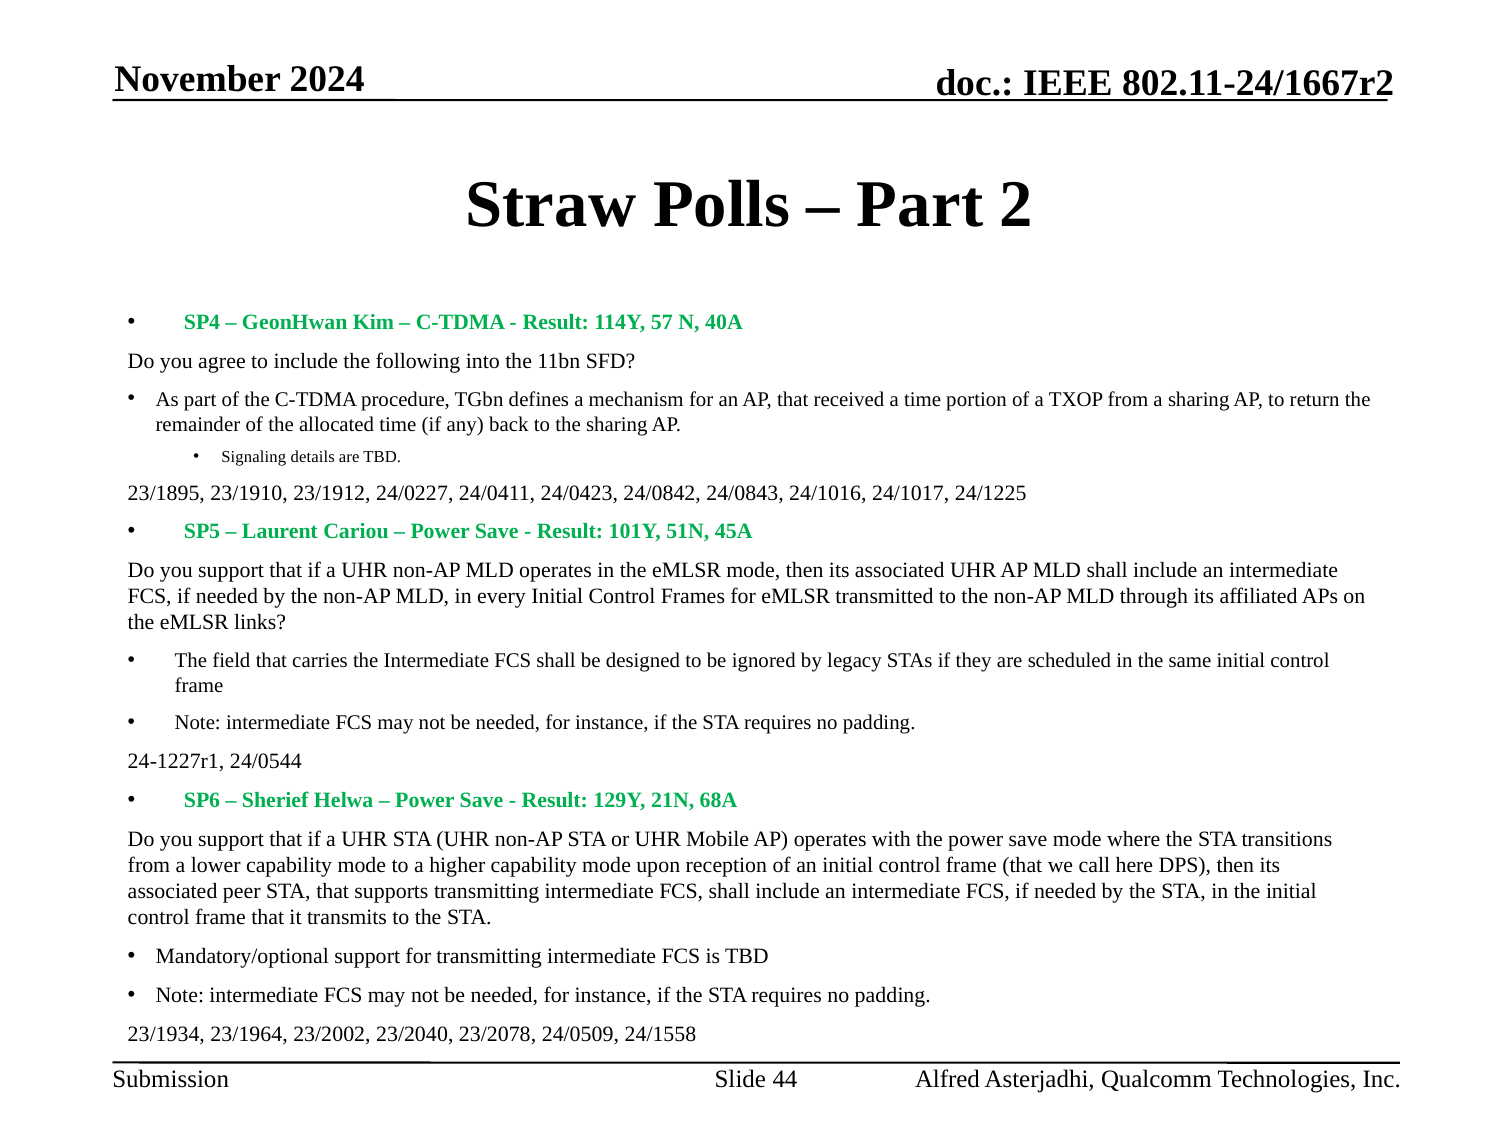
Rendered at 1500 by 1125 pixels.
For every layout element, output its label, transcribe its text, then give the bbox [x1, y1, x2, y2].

slide_number Slide 44 [712, 1061, 800, 1123]
footer Alfred Asterjadhi, Qualcomm Technologies, Inc. [878, 1061, 1402, 1093]
title Straw Polls – Part 2 [112, 112, 1388, 288]
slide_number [114, 54, 423, 100]
list SP4 – GeonHwan Kim – C-TDMA - Result: 114Y, 57 N, 40A Do you agree to include the following into the 11bn SFD? As part of the C-TDMA procedure, TGbn defines a mechanism for an AP, that received a time portion of a TXOP from a sharing AP, to return the remainder of the allocated time (if any) back to the sharing AP. Signaling details are TBD. 23/1895, 23/1910, 23/1912, 24/0227, 24/0411, 24/0423, 24/0842, 24/0843, 24/1016, 24/1017, 24/1225 SP5 – Laurent Cariou – Power Save - Result: 101Y, 51N, 45A Do you support that if a UHR non-AP MLD operates in the eMLSR mode, then its associated UHR AP MLD shall include an intermediate FCS, if needed by the non-AP MLD, in every Initial Control Frames for eMLSR transmitted to the non-AP MLD through its affiliated APs on the eMLSR links? The field that carries the Intermediate FCS shall be designed to be ignored by legacy STAs if they are scheduled in the same initial control frame Note: intermediate FCS may not be needed, for instance, if the STA requires no padding. 24-1227r1, 24/0544 SP6 – Sherief Helwa – Power Save - Result: 129Y, 21N, 68A Do you support that if a UHR STA (UHR non-AP STA or UHR Mobile AP) operates with the power save mode where the STA transitions from a lower capability mode to a higher capability mode upon reception of an initial control frame (that we call here DPS), then its associated peer STA, that supports transmitting intermediate FCS, shall include an intermediate FCS, if needed by the STA, in the initial control frame that it transmits to the STA. Mandatory/optional support for transmitting intermediate FCS is TBD Note: intermediate FCS may not be needed, for instance, if the STA requires no padding. 23/1934, 23/1964, 23/2002, 23/2040, 23/2078, 24/0509, 24/1558 [112, 299, 1388, 1063]
